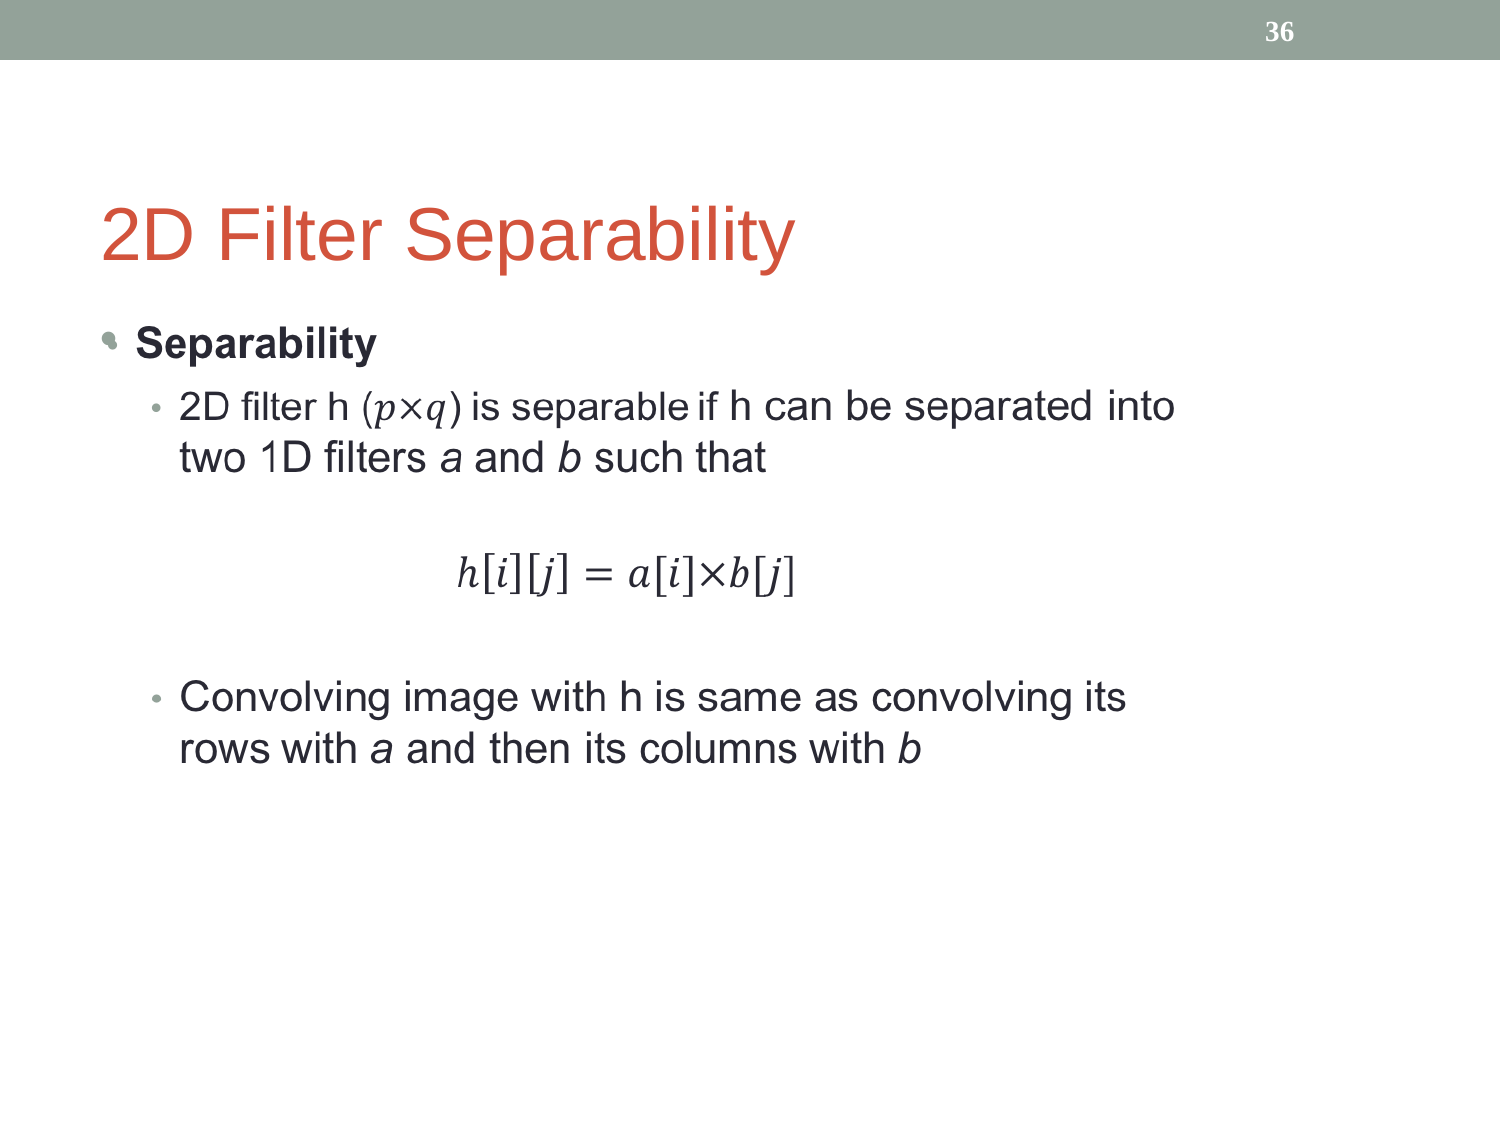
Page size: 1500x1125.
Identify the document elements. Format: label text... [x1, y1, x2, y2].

title 2D Filter Separability [85, 185, 1348, 275]
list [85, 300, 1213, 901]
text_box ‹#› [1250, 3, 1425, 57]
